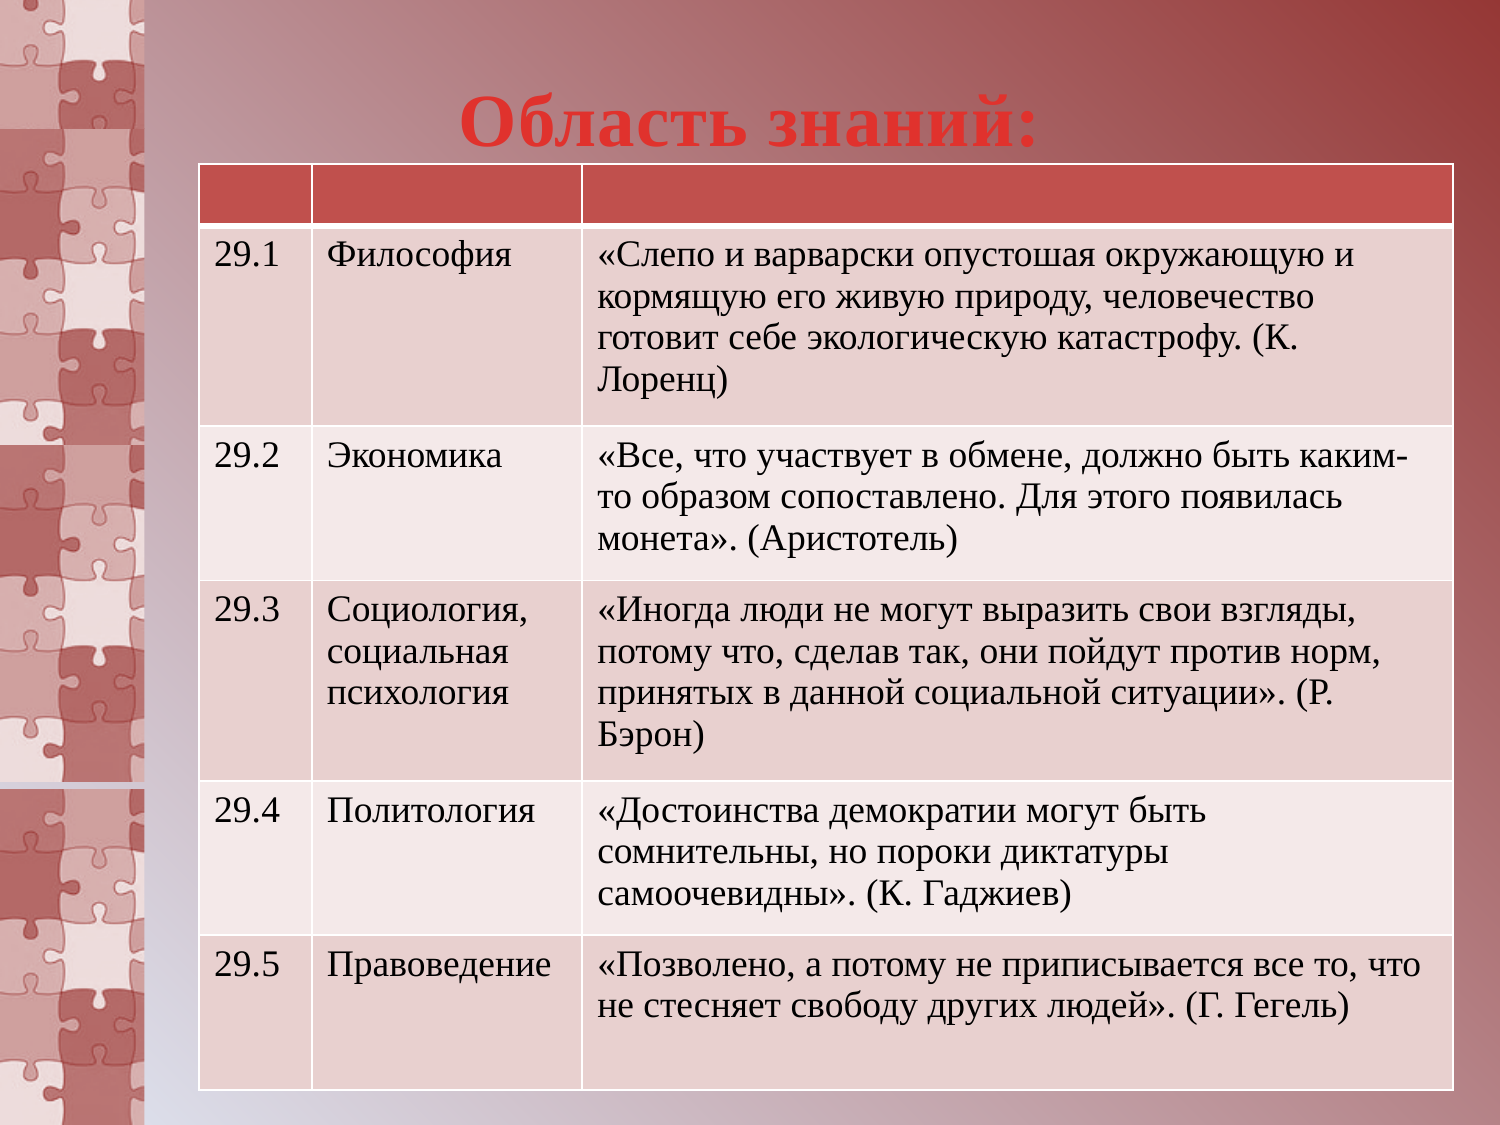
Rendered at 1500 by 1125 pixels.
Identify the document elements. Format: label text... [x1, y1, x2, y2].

table_cell «Достоинства демократии могут быть сомнительны, но пороки диктатуры самоочевидны». (К. Гаджиев) [583, 782, 1452, 934]
table_cell 29.5 [200, 936, 311, 1089]
table_cell Политология [313, 782, 581, 934]
title Область знаний: [146, 0, 1425, 233]
table_cell 29.2 [200, 427, 311, 580]
picture [0, 0, 145, 782]
table_header [313, 165, 581, 223]
table_cell Социология, социальная психология [313, 581, 581, 780]
table_cell «Иногда люди не могут выразить свои взгляды, потому что, сделав так, они пойдут против норм, принятых в данной социальной ситуации». (Р. Бэрон) [583, 581, 1452, 780]
table_cell Экономика [313, 427, 581, 580]
table_cell «Все, что участвует в обмене, должно быть каким-то образом сопоставлено. Для этого появилась монета». (Аристотель) [583, 427, 1452, 580]
table_header [200, 165, 311, 223]
table_cell «Слепо и варварски опустошая окружающую и кормящую его живую природу, человечество готовит себе экологическую катастрофу. (К. Лоренц) [583, 229, 1452, 425]
table_cell 29.4 [200, 782, 311, 934]
table_cell Правоведение [313, 936, 581, 1089]
table_cell «Позволено, а потому не приписывается все то, что не стесняет свободу других людей». (Г. Гегель) [583, 936, 1452, 1089]
table_cell Философия [313, 229, 581, 425]
picture [0, 788, 145, 1125]
table_cell 29.1 [200, 229, 311, 425]
table_header [583, 165, 1452, 223]
table_cell 29.3 [200, 581, 311, 780]
